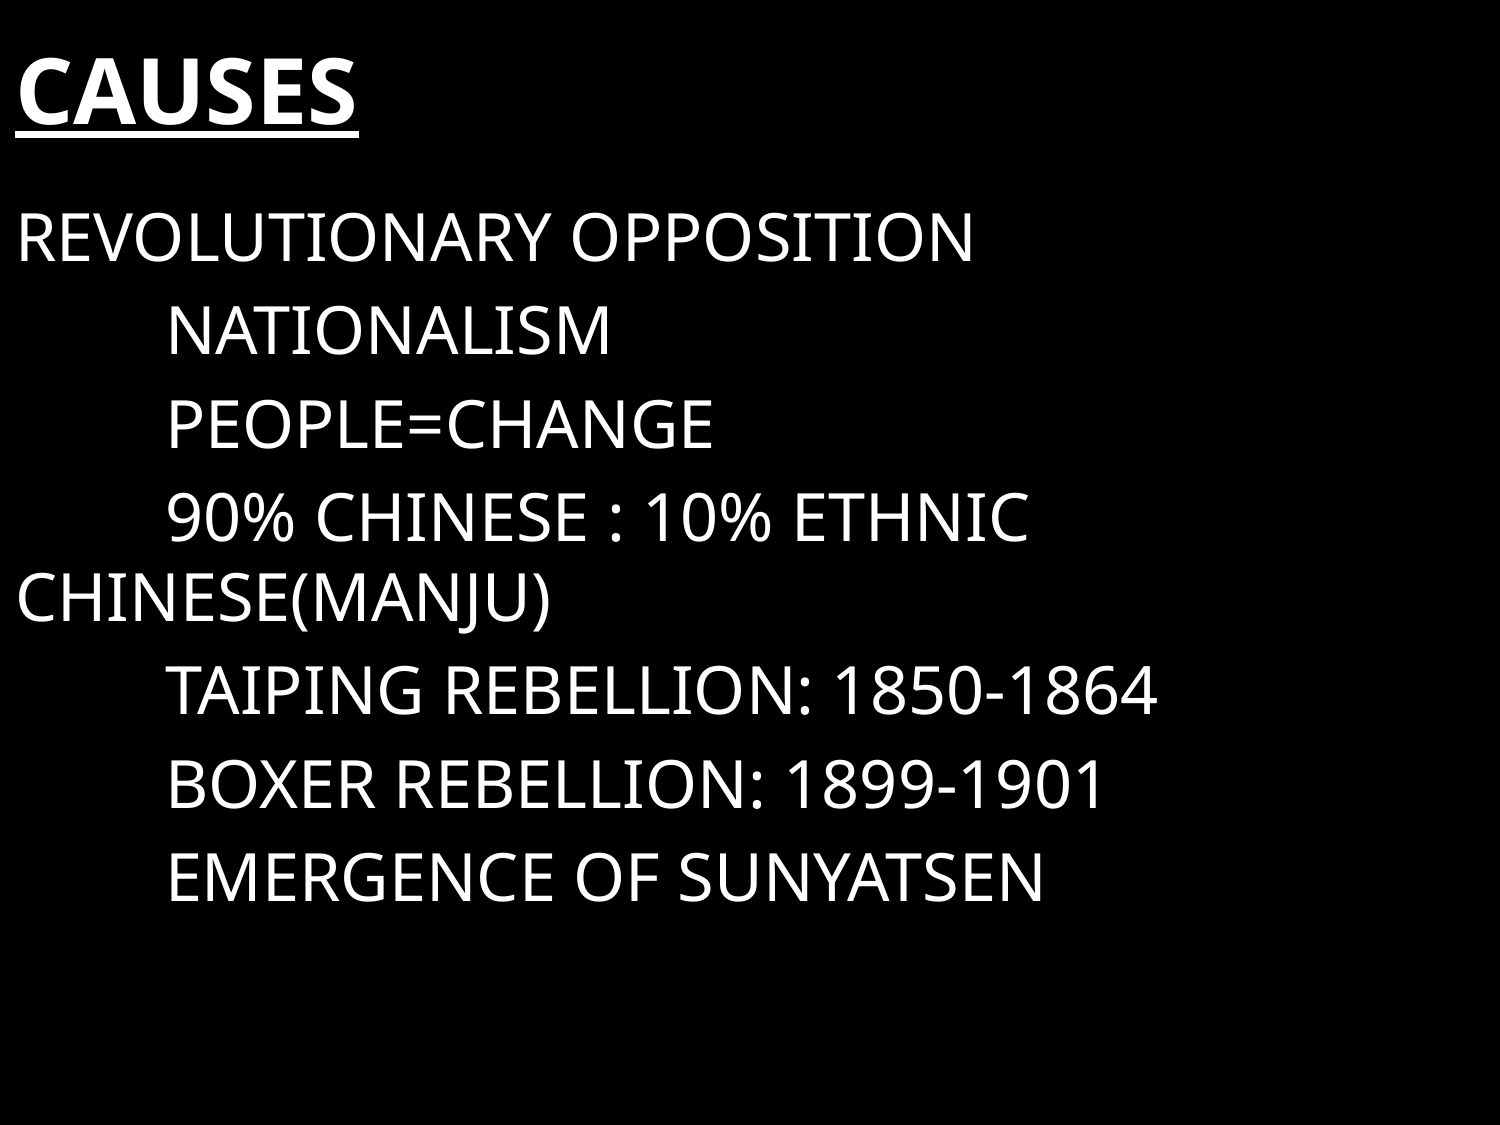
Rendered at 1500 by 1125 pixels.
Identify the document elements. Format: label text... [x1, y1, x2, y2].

subtitle REVOLUTIONARY OPPOSITION NATIONALISM PEOPLE=CHANGE 90% CHINESE : 10% ETHNIC CHINESE(MANJU) TAIPING REBELLION: 1850-1864 BOXER REBELLION: 1899-1901 EMERGENCE OF SUNYATSEN [0, 187, 1500, 1125]
title CAUSES [0, 0, 1388, 175]
